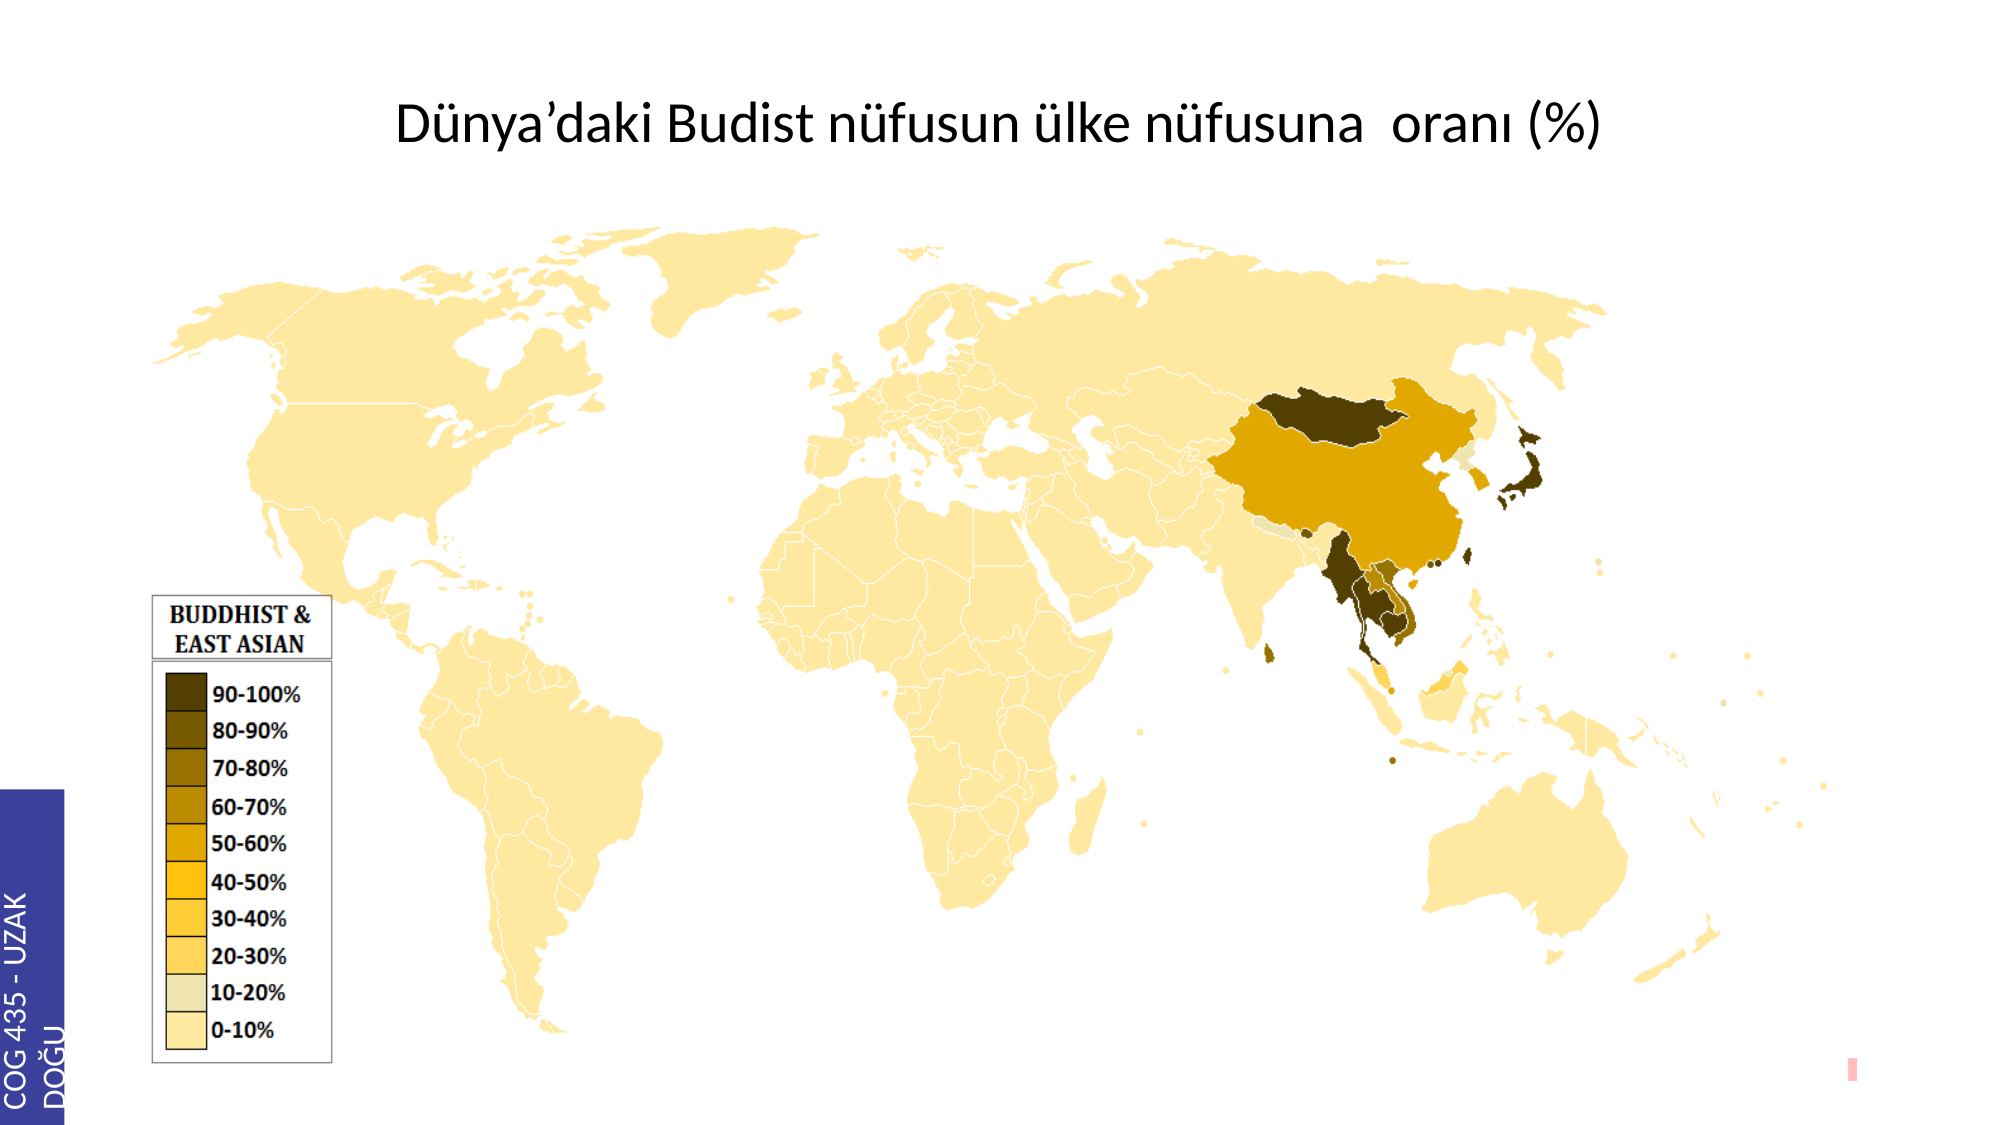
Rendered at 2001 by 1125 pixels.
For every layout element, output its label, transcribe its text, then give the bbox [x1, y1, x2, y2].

picture [143, 215, 1857, 1081]
text_box COG 435 - UZAK DOĞU [0, 788, 65, 1125]
text_box Dünya’daki Budist nüfusun ülke nüfusuna oranı (%) [380, 76, 1619, 162]
